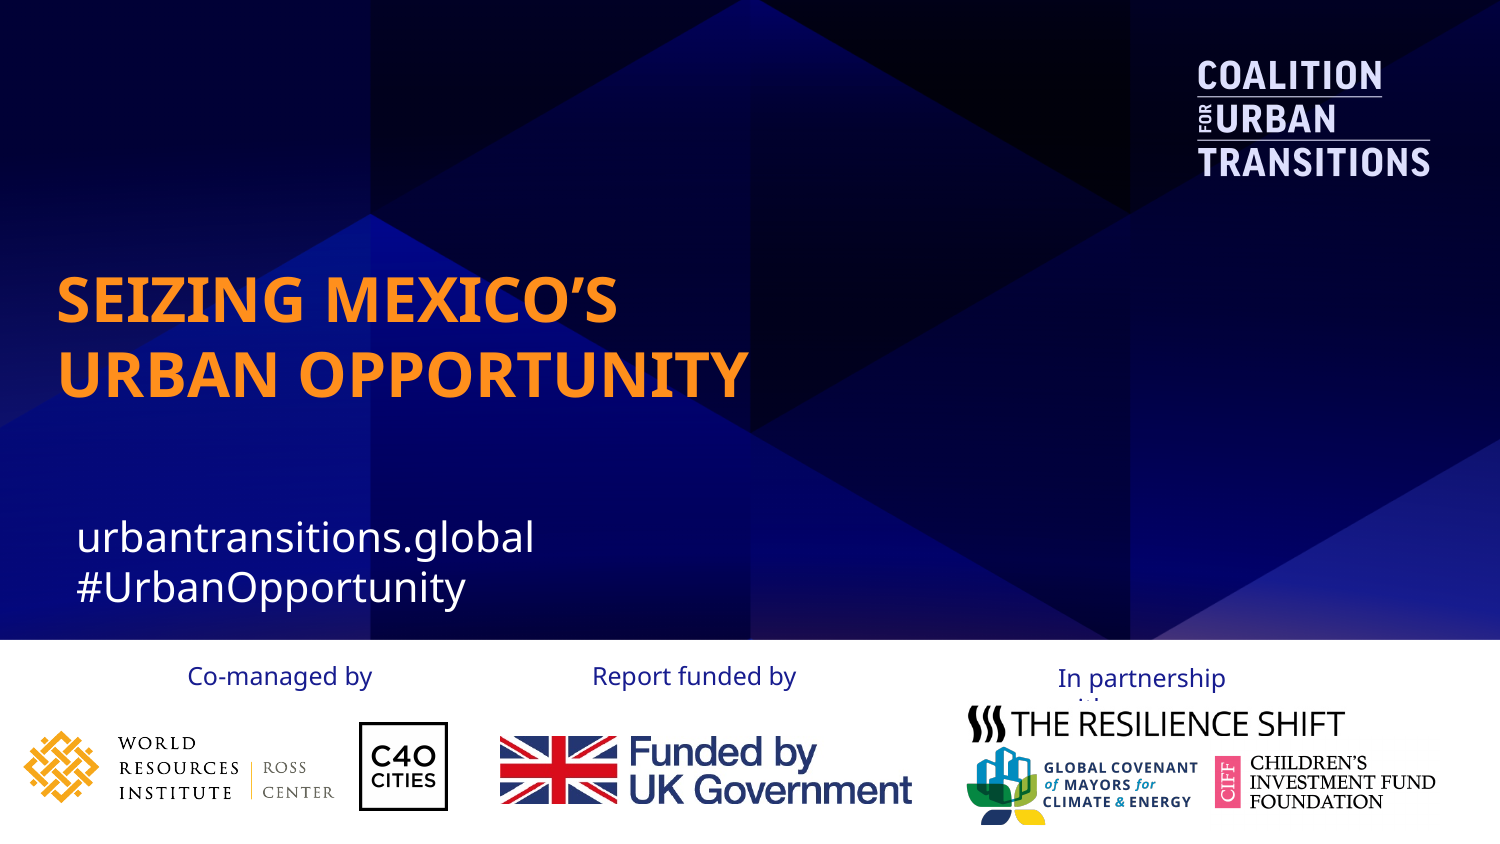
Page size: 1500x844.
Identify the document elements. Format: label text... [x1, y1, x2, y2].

text_box [0, 639, 1500, 844]
text_box Report funded by [577, 653, 832, 698]
text_box SEIZING MEXICO’S URBAN OPPORTUNITY [42, 252, 766, 417]
text_box In partnership with [1043, 655, 1298, 701]
picture [952, 701, 1440, 831]
picture [500, 736, 912, 804]
picture [0, 705, 448, 828]
text_box Co-managed by [172, 655, 428, 698]
text_box urbantransitions.global #UrbanOpportunity [61, 466, 607, 655]
picture [1169, 33, 1457, 204]
